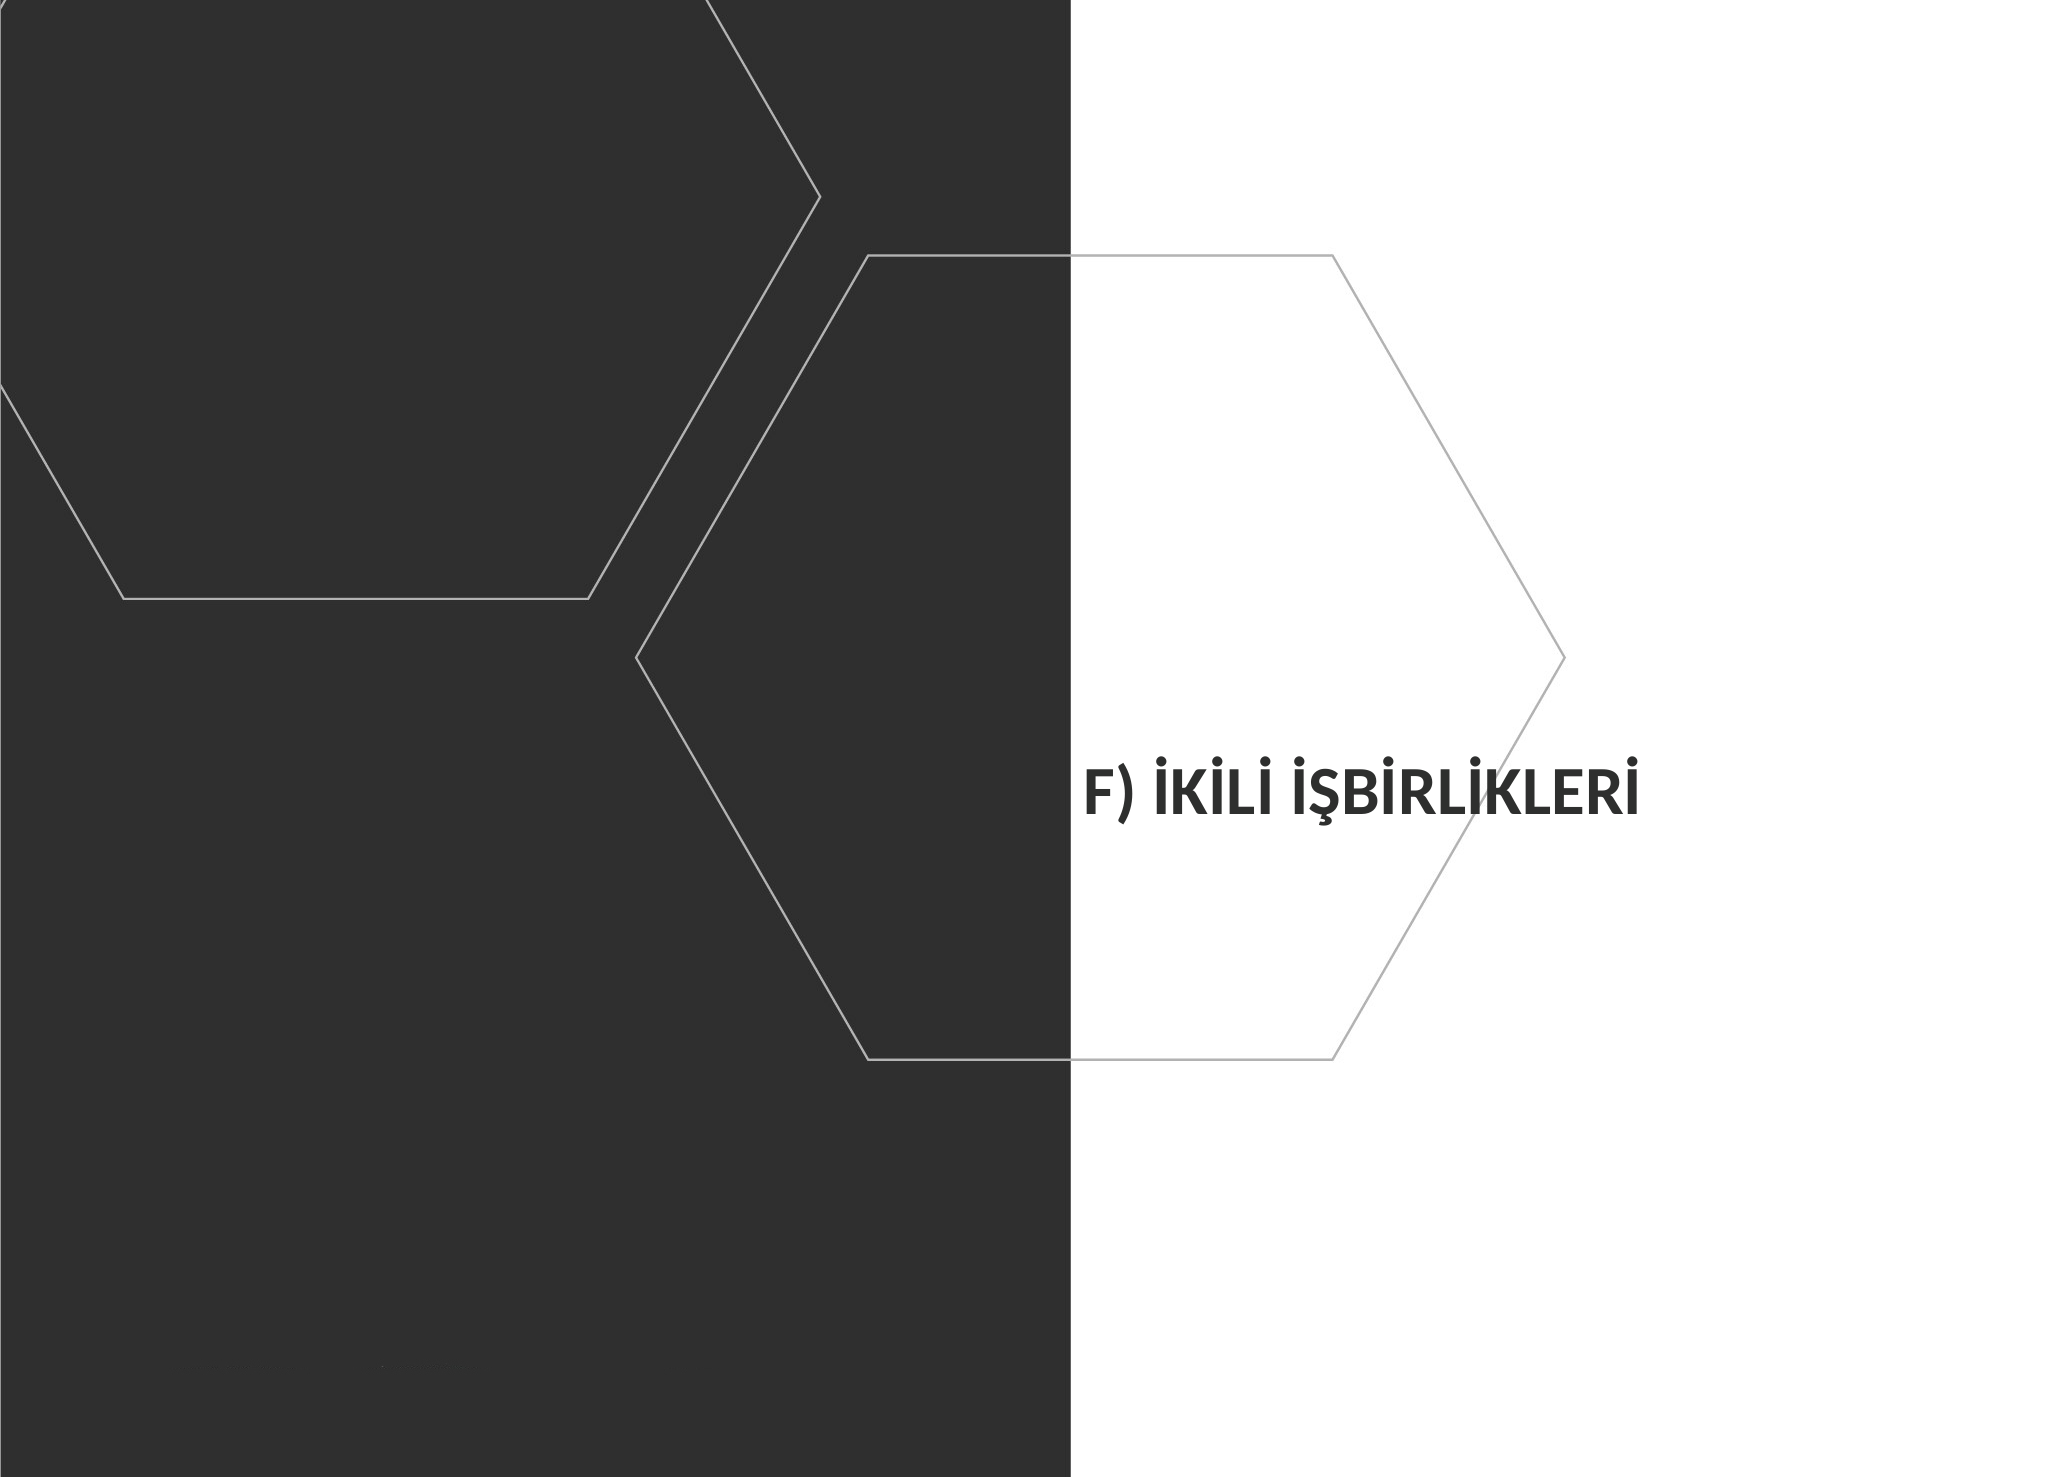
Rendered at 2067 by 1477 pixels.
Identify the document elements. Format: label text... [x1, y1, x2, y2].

text_box F) İKİLİ İŞBİRLİKLERİ [1068, 738, 2067, 836]
picture [0, 0, 2067, 1477]
